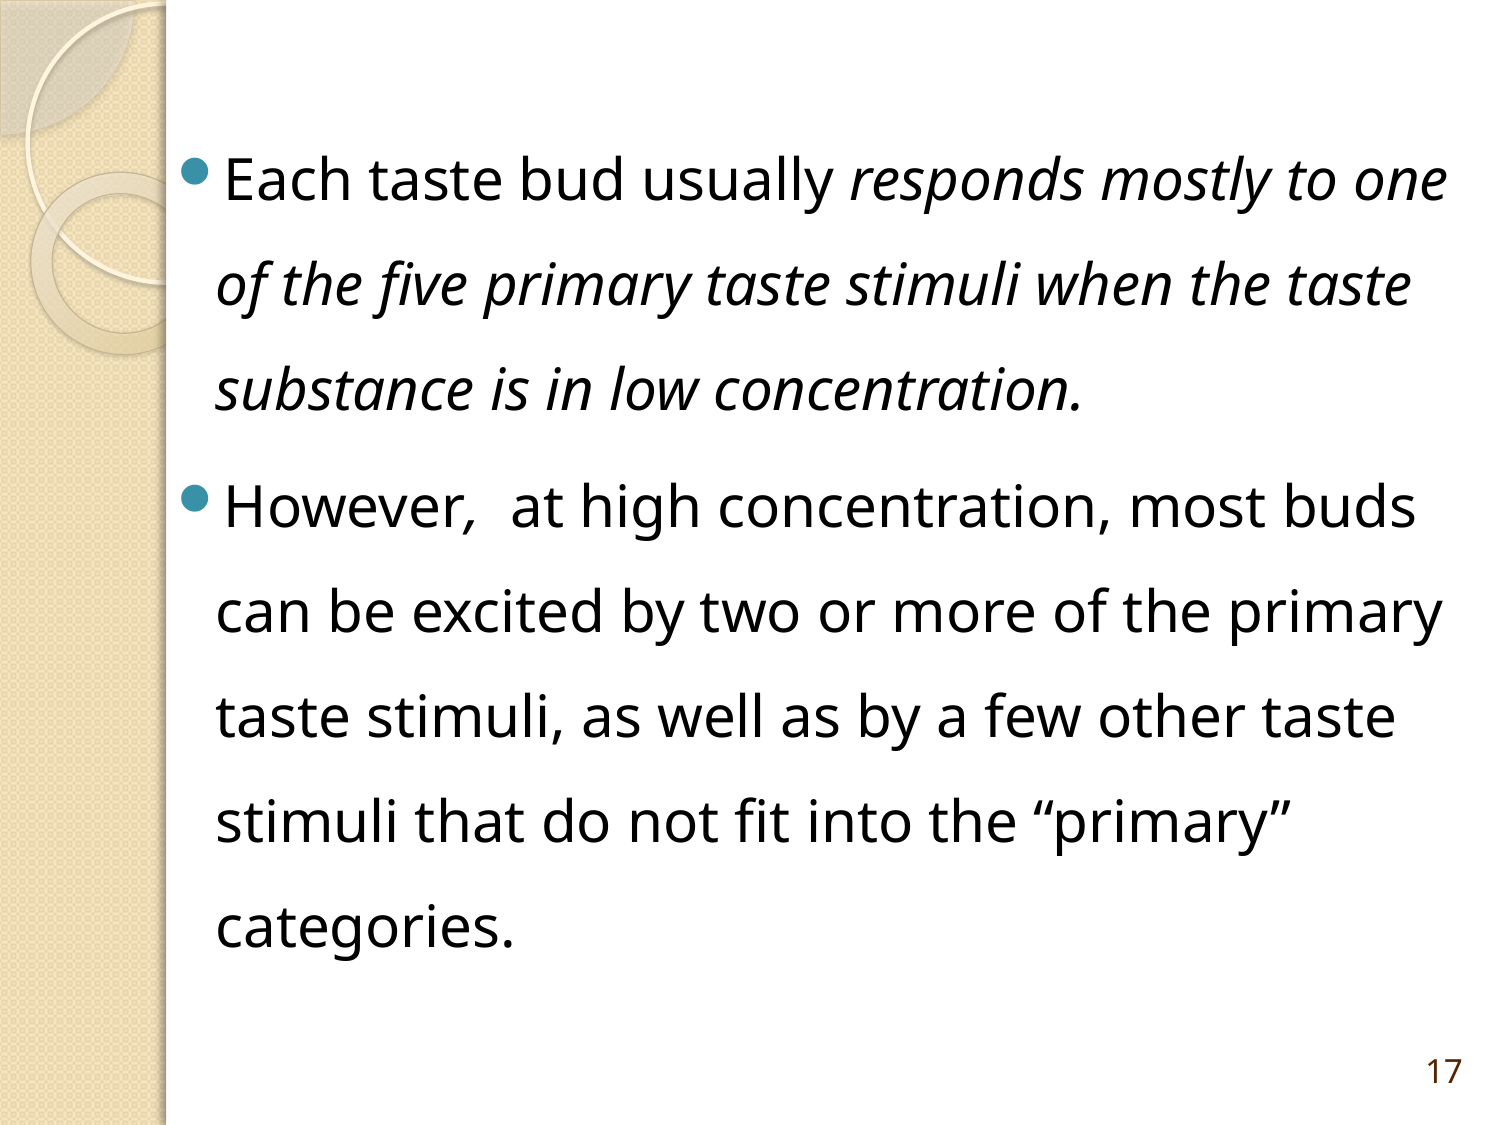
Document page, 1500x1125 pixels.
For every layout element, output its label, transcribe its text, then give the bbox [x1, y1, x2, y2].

list Each taste bud usually responds mostly to one of the five primary taste stimuli when the taste substance is in low concentration. However, at high concentration, most buds can be excited by two or more of the primary taste stimuli, as well as by a few other taste stimuli that do not fit into the “primary” categories. [162, 99, 1466, 950]
slide_number 17 [1400, 1025, 1488, 1104]
